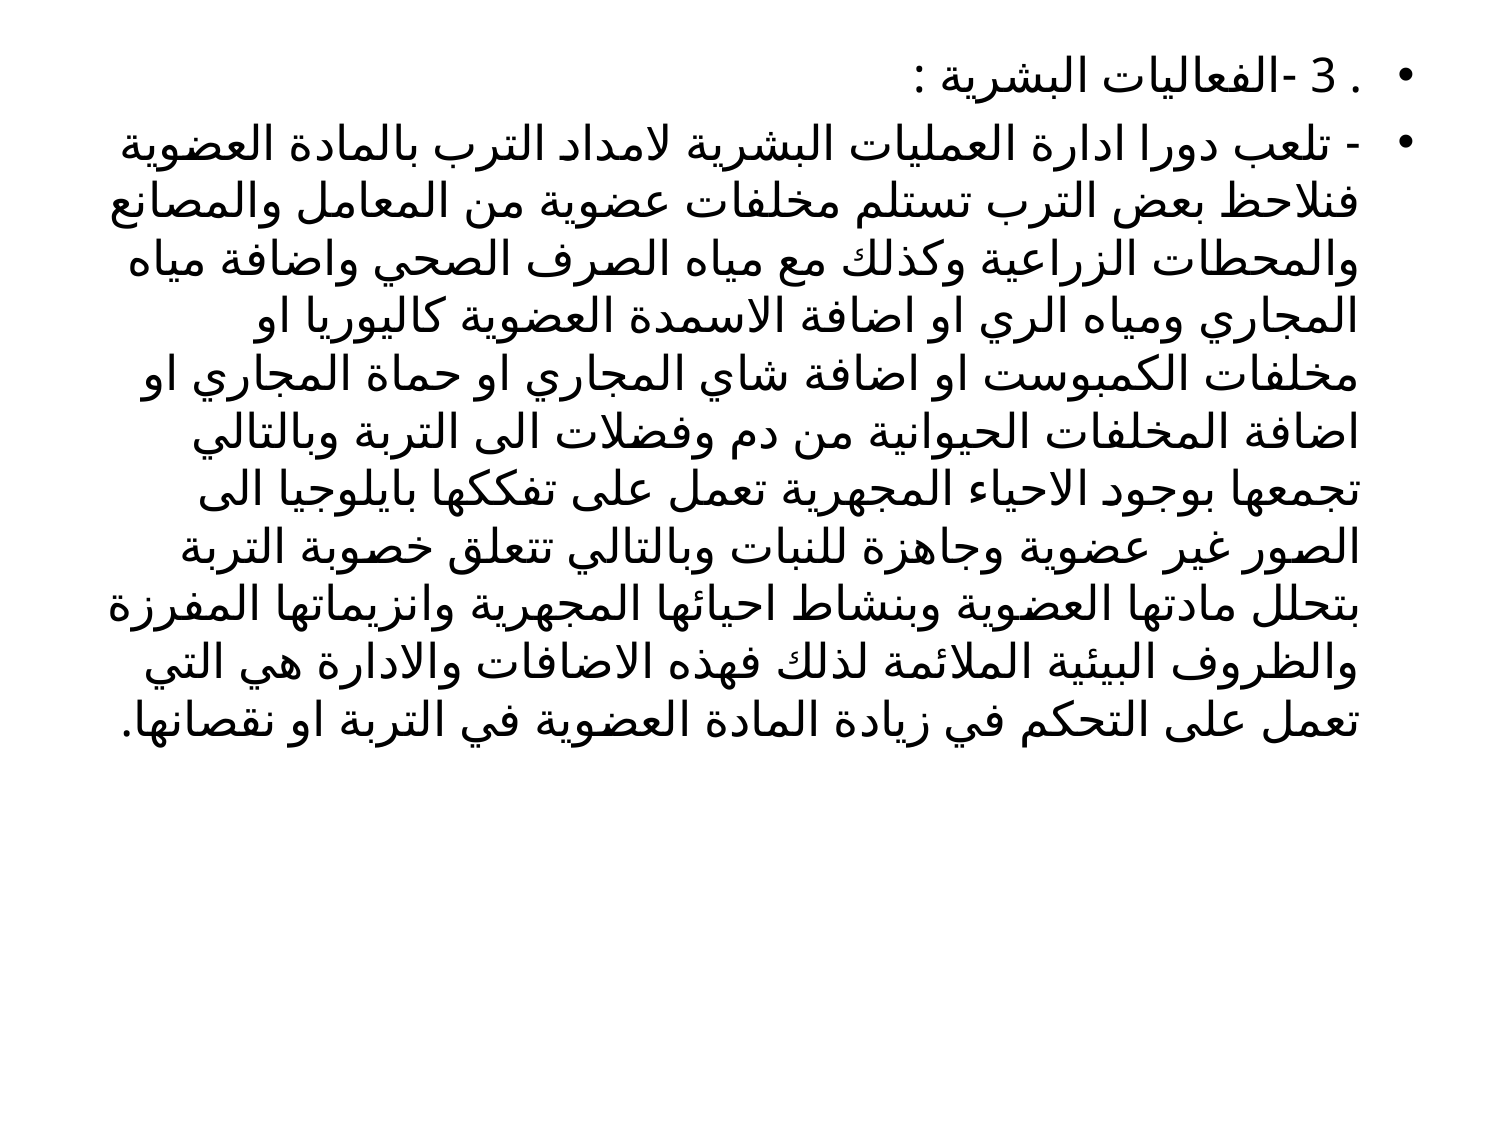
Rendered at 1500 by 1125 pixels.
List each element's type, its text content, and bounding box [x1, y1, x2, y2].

list . 3 -الفعاليات البشرية : - تلعب دورا ادارة العمليات البشرية لامداد الترب بالمادة العضوية فنلاحظ بعض الترب تستلم مخلفات عضوية من المعامل والمصانع والمحطات الزراعية وكذلك مع مياه الصرف الصحي واضافة مياه المجاري ومياه الري او اضافة الاسمدة العضوية كاليوريا او مخلفات الكمبوست او اضافة شاي المجاري او حماة المجاري او اضافة المخلفات الحيوانية من دم وفضلات الى التربة وبالتالي تجمعها بوجود الاحياء المجهرية تعمل على تفككها بايلوجيا الى الصور غير عضوية وجاهزة للنبات وبالتالي تتعلق خصوبة التربة بتحلل مادتها العضوية وبنشاط احيائها المجهرية وانزيماتها المفرزة والظروف البيئية الملائمة لذلك فهذه الاضافات والادارة هي التي تعمل على التحكم في زيادة المادة العضوية في التربة او نقصانها. [75, 37, 1425, 780]
